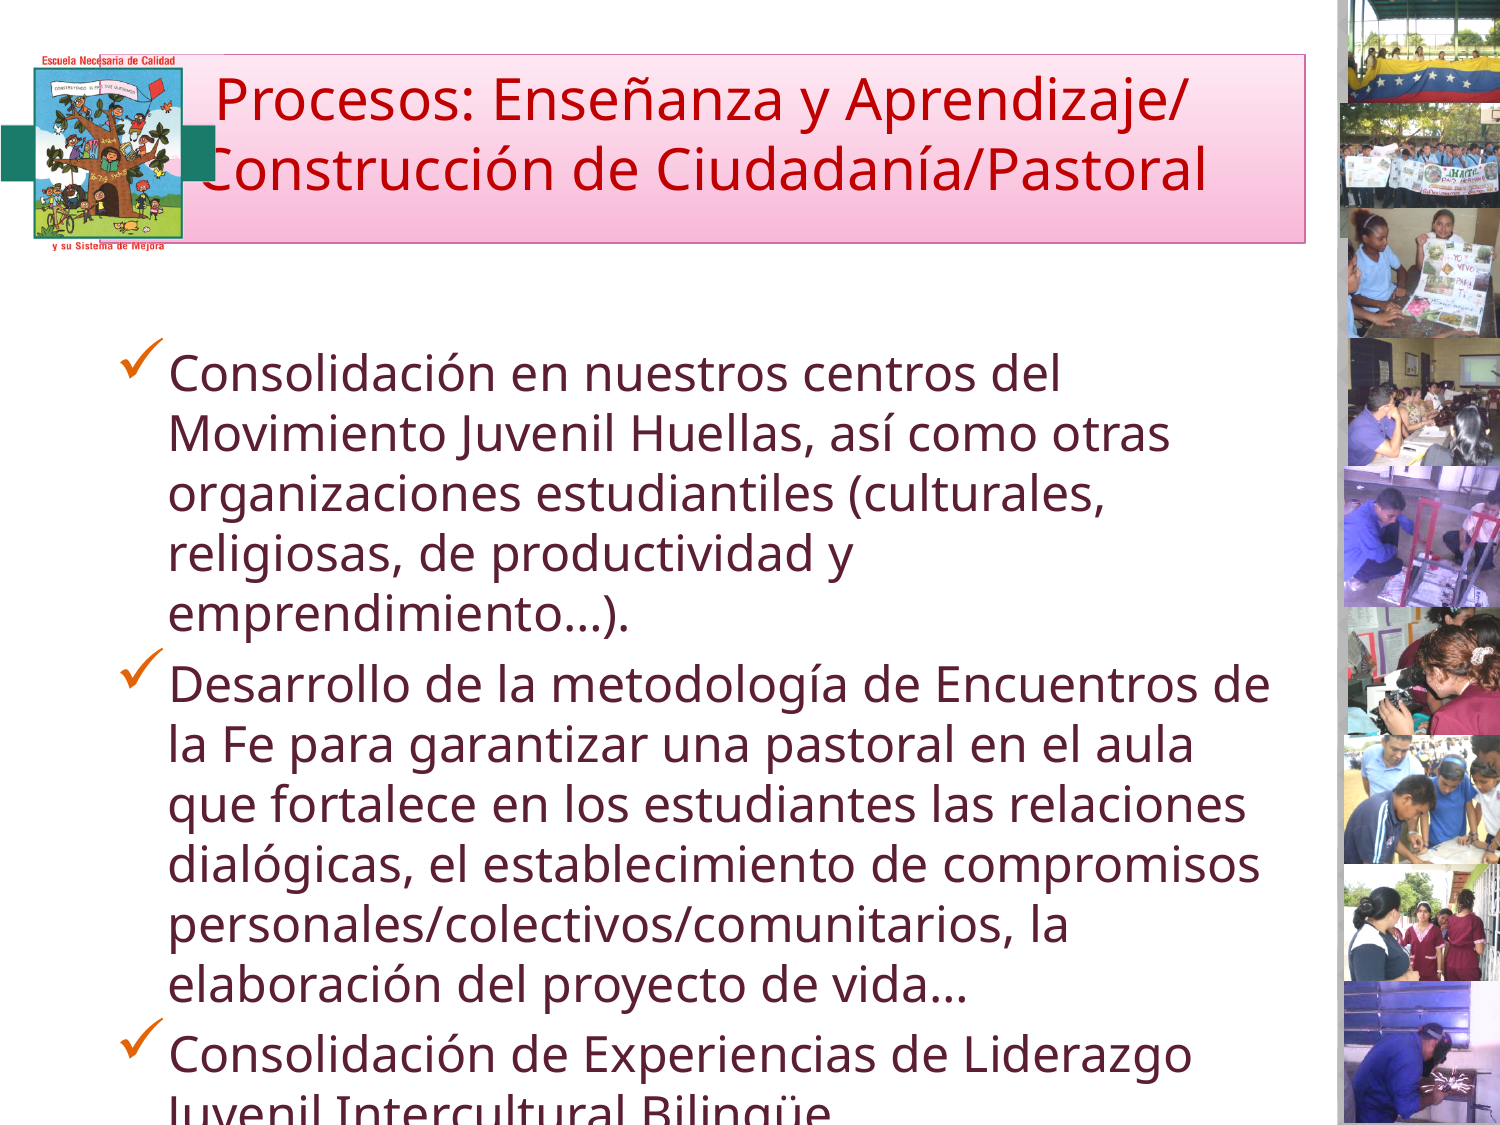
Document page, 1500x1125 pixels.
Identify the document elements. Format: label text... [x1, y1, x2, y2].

picture [0, 54, 224, 251]
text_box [1340, 0, 1500, 1123]
text_box Procesos: Enseñanza y Aprendizaje/ Construcción de Ciudadanía/Pastoral Consolidación en nuestros centros del Movimiento Juvenil Huellas, así como otras organizaciones estudiantiles (culturales, religiosas, de productividad y emprendimiento…). Desarrollo de la metodología de Encuentros de la Fe para garantizar una pastoral en el aula que fortalece en los estudiantes las relaciones dialógicas, el establecimiento de compromisos personales/colectivos/comunitarios, la elaboración del proyecto de vida… Consolidación de Experiencias de Liderazgo Juvenil Intercultural Bilingüe. [224, 54, 1306, 244]
